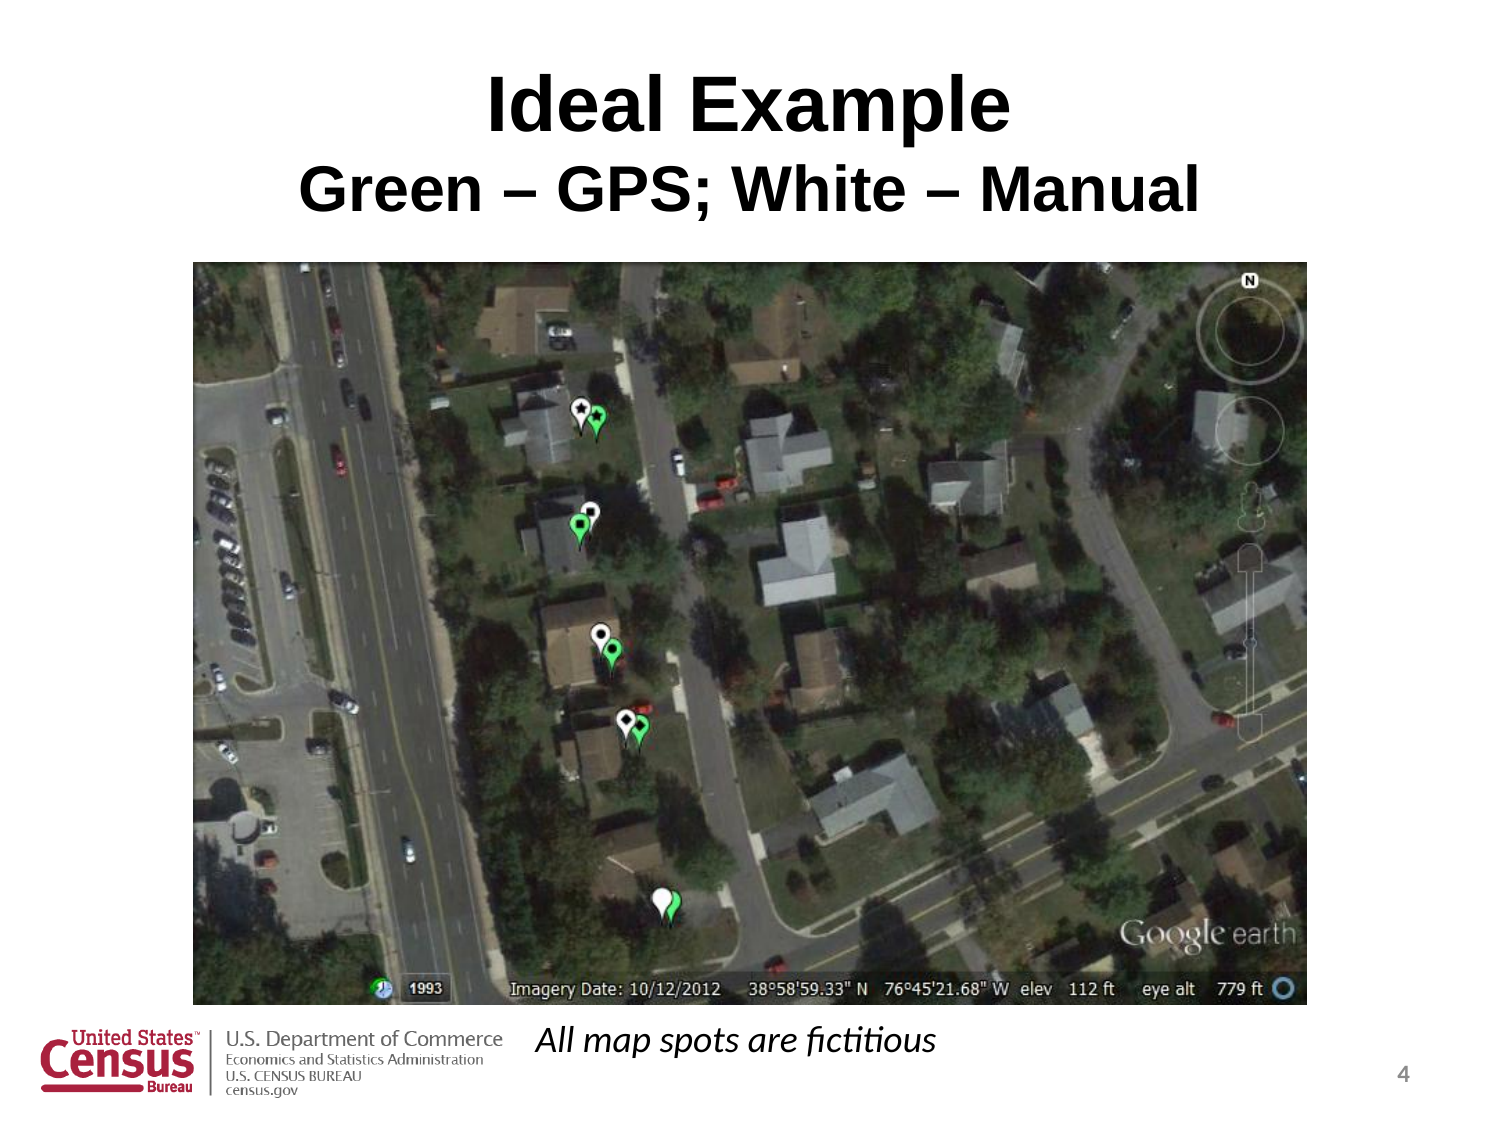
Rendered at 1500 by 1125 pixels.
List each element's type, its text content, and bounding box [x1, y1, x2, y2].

slide_number 4 [1074, 1042, 1425, 1103]
picture [0, 1022, 1500, 1125]
title Ideal Example Green – GPS; White – Manual [75, 45, 1425, 233]
text_box All map spots are fictitious [520, 1014, 981, 1067]
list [192, 262, 1307, 1006]
